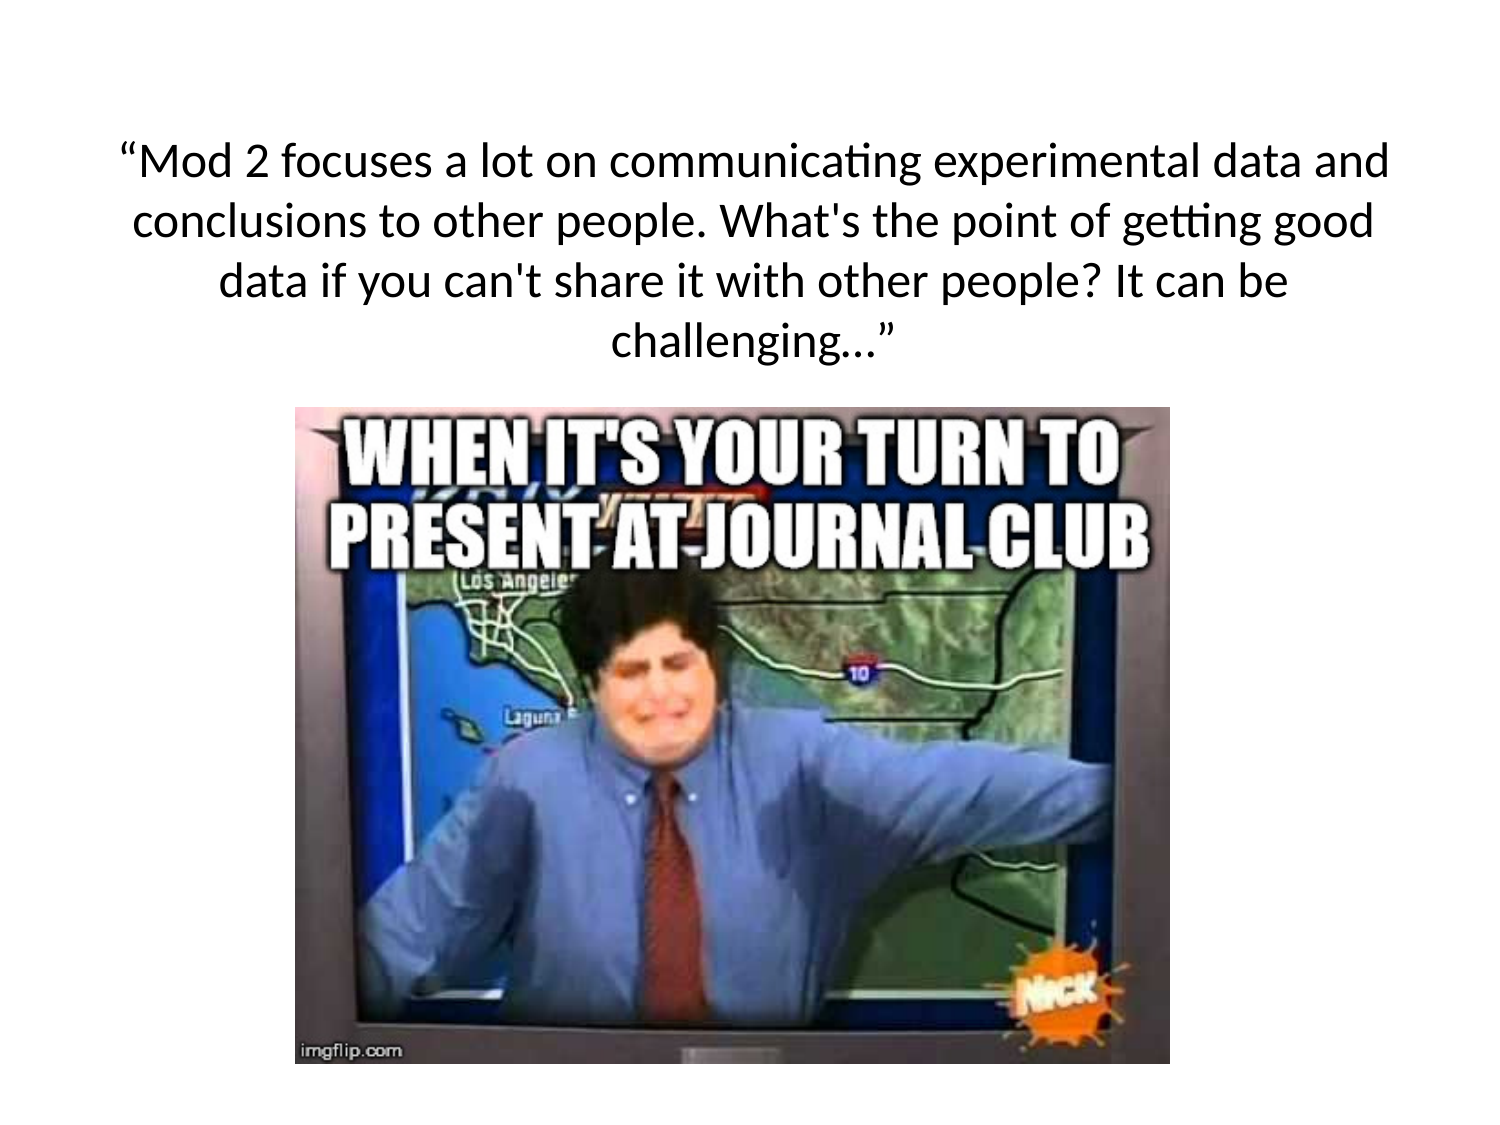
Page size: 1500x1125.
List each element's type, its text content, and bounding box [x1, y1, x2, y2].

text_box “Mod 2 focuses a lot on communicating experimental data and conclusions to other people. What's the point of getting good data if you can't share it with other people? It can be challenging…” [72, 119, 1435, 375]
picture [295, 407, 1170, 1064]
